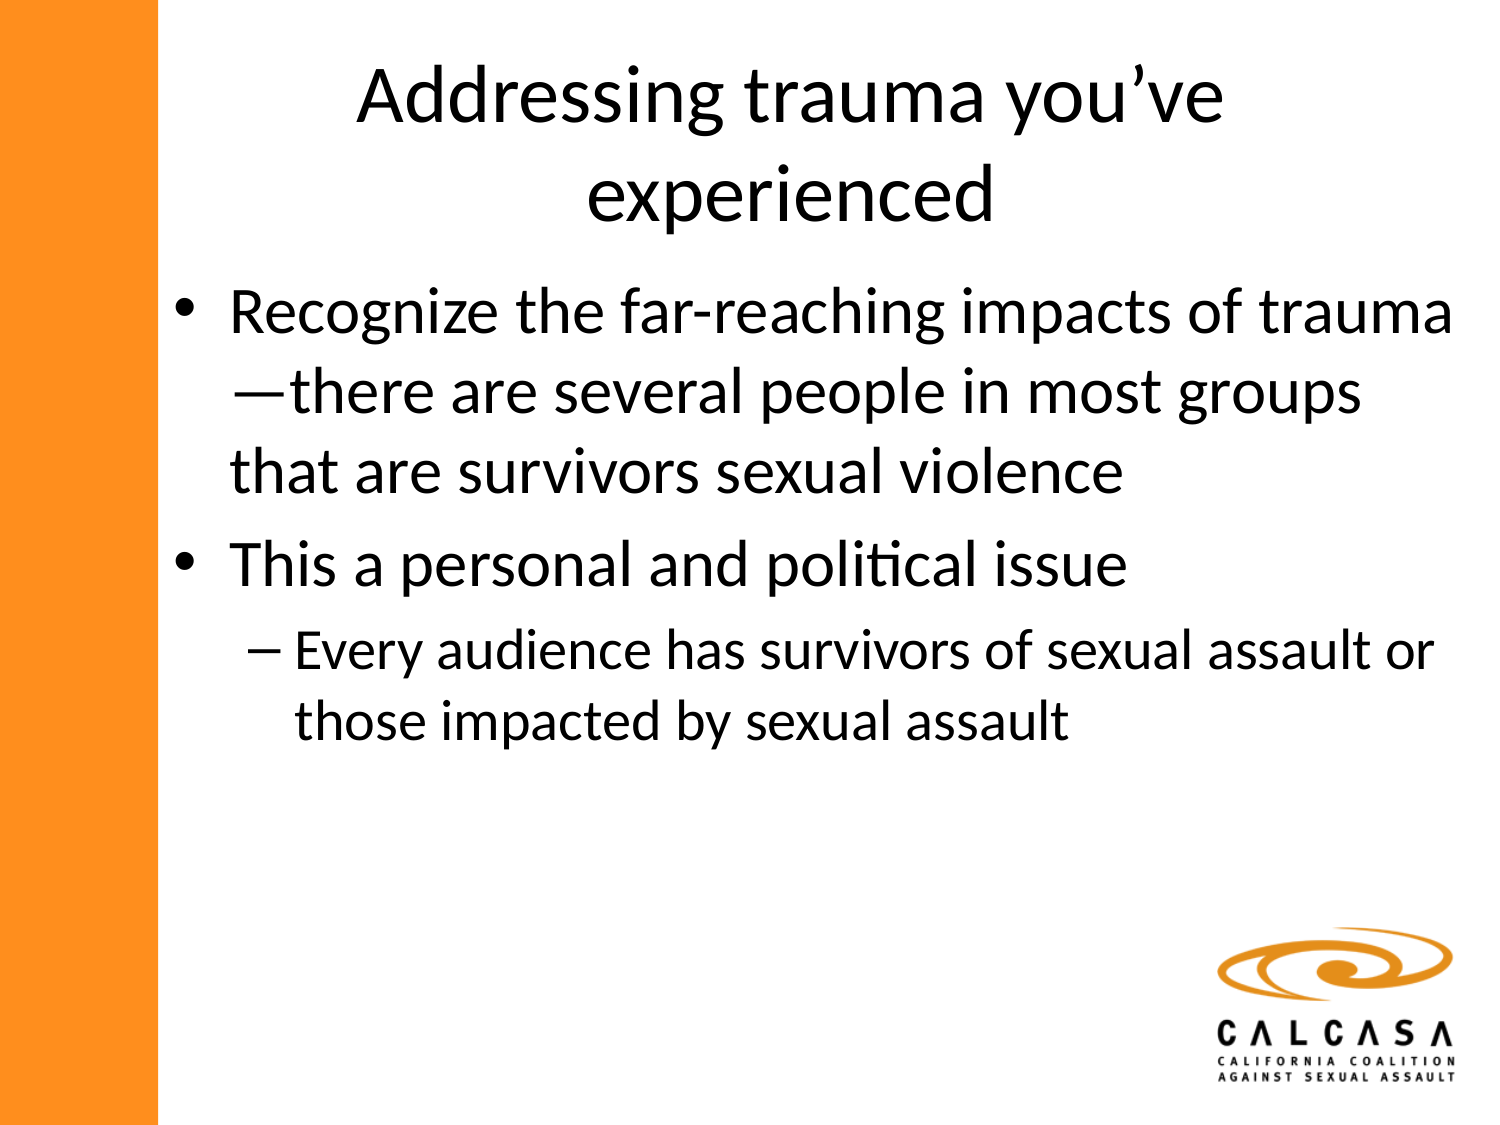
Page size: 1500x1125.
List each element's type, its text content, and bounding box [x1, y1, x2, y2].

list Recognize the far-reaching impacts of trauma—there are several people in most groups that are survivors sexual violence This a personal and political issue Every audience has survivors of sexual assault or those impacted by sexual assault [158, 259, 1483, 1002]
picture [1217, 1002, 1455, 1082]
title Addressing trauma you’ve experienced [158, 45, 1425, 233]
